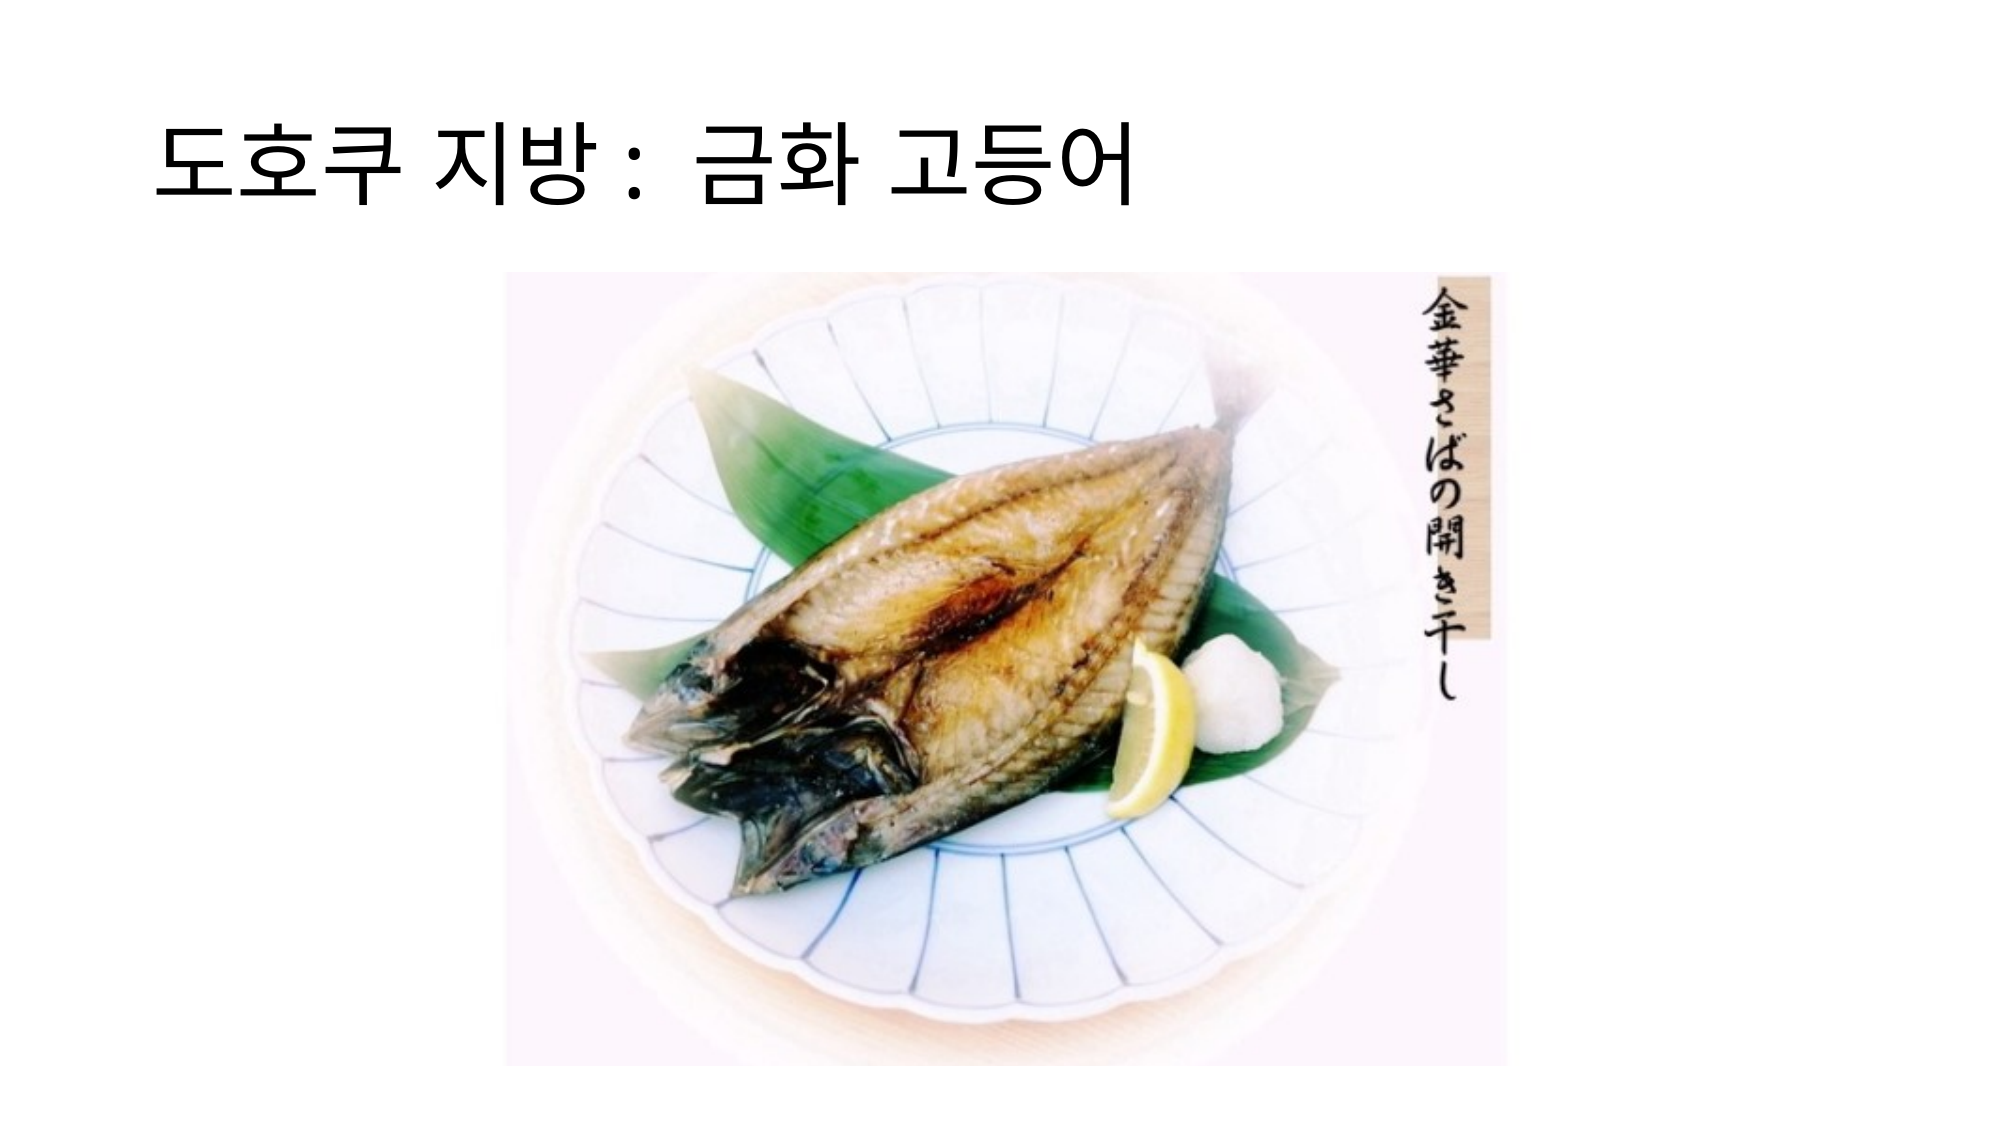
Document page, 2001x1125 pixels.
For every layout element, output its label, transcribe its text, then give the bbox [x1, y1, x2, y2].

picture [417, 272, 1583, 1066]
title 도호쿠 지방: 금화 고등어 [137, 59, 1863, 278]
